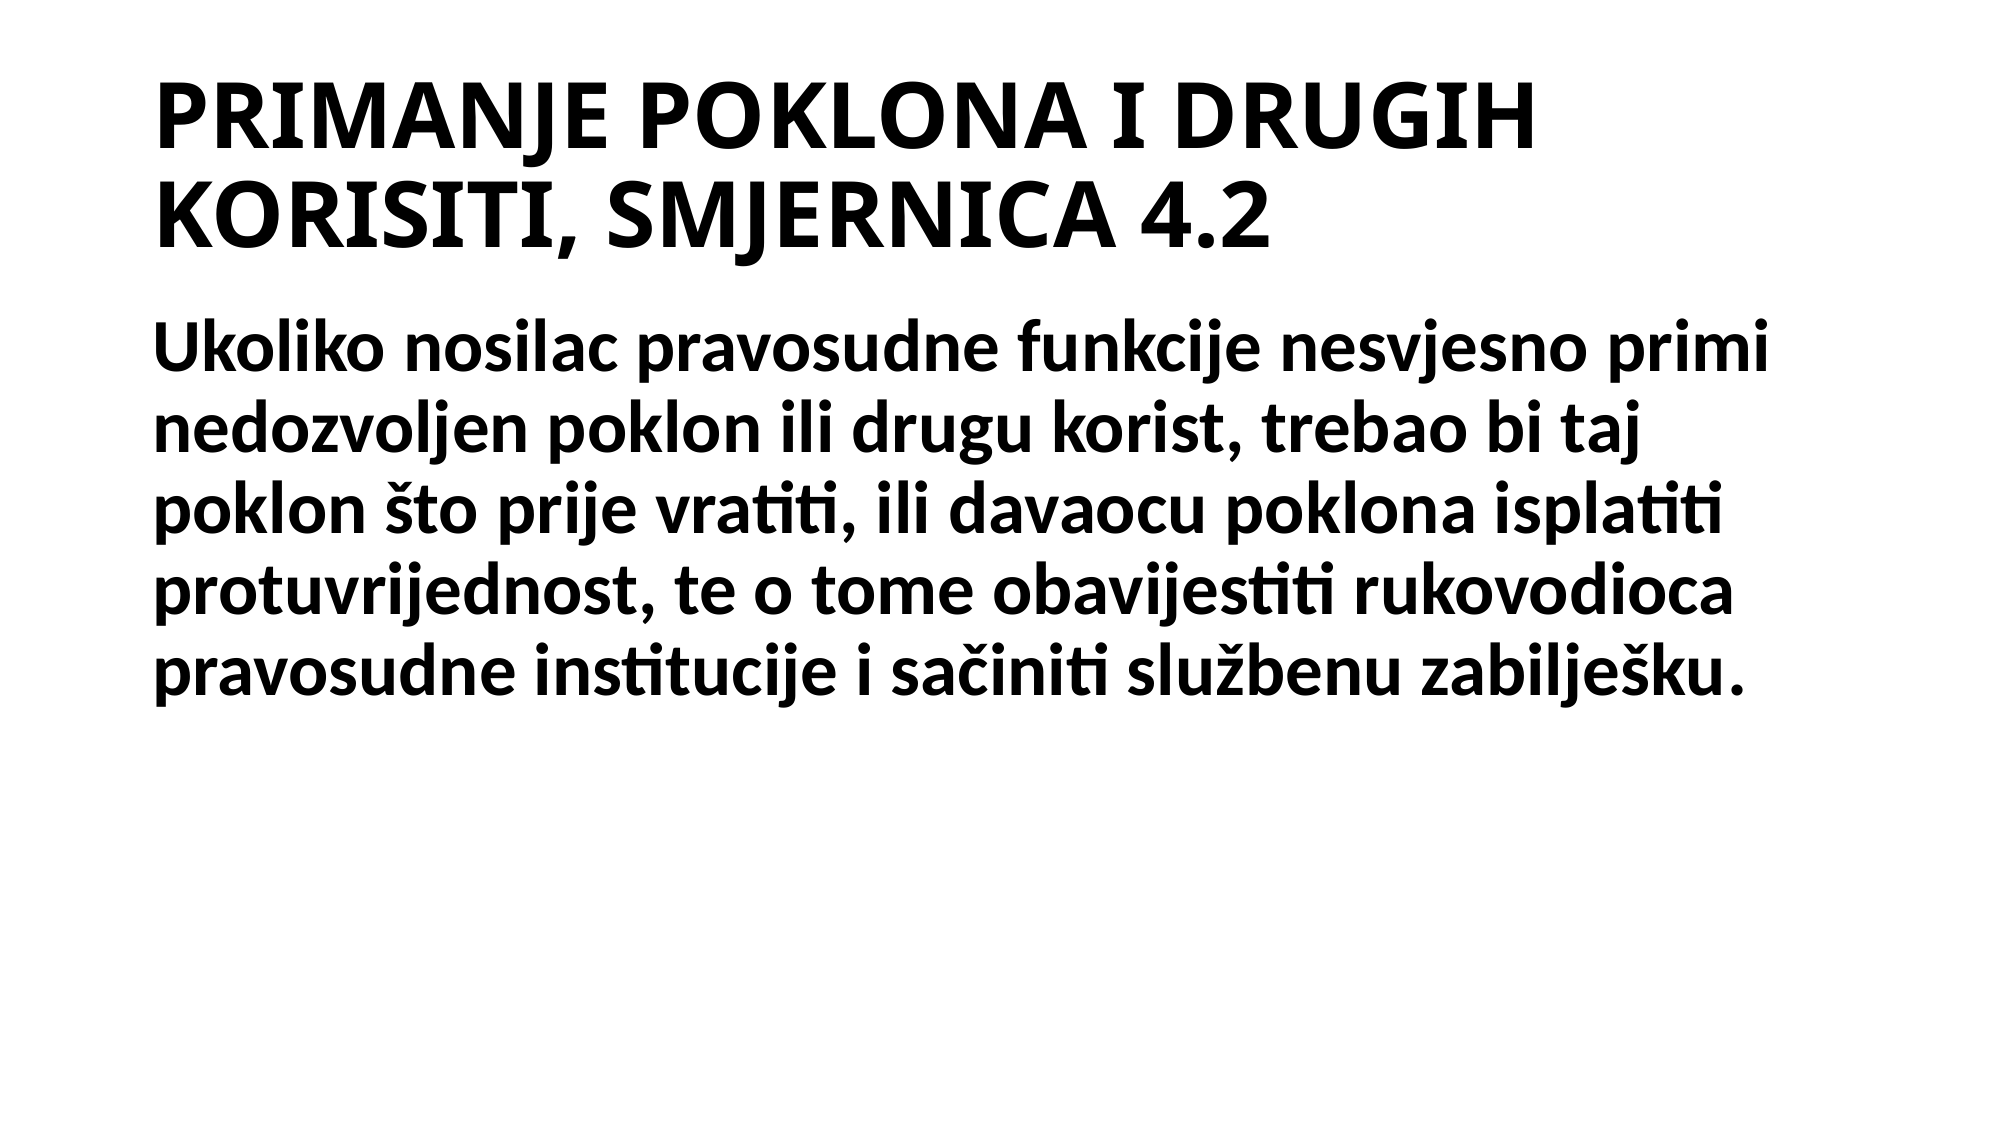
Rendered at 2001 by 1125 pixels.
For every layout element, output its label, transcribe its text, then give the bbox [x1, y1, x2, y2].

title PRIMANJE POKLONA I DRUGIH KORISITI, SMJERNICA 4.2 [137, 59, 1863, 278]
list Ukoliko nosilac pravosudne funkcije nesvjesno primi nedozvoljen poklon ili drugu korist, trebao bi taj poklon što prije vratiti, ili davaocu poklona isplatiti protuvrijednost, te o tome obavijestiti rukovodioca pravosudne institucije i sačiniti službenu zabilješku. [137, 299, 1863, 1014]
